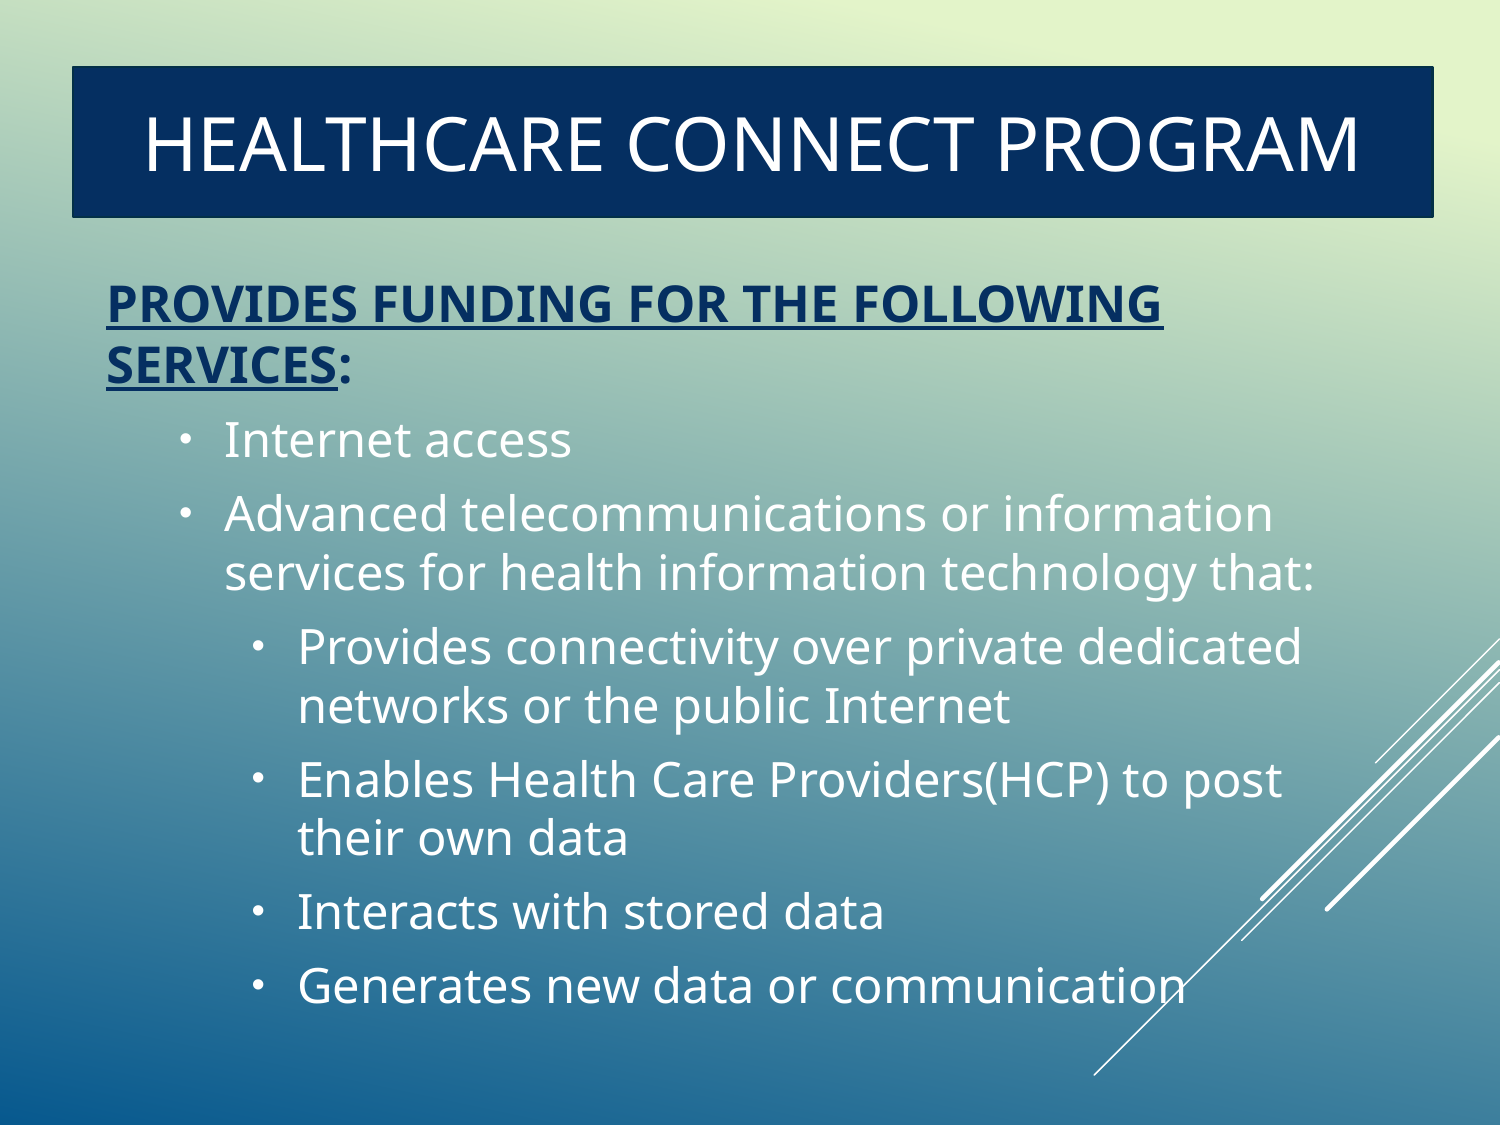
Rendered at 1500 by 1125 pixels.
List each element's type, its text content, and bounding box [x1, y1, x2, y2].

text_box HEALTHCARE CONNECT PROGRAM [72, 66, 1434, 218]
list PROVIDES FUNDING FOR THE FOLLOWING SERVICES: Internet access Advanced telecommunications or information services for health information technology that: Provides connectivity over private dedicated networks or the public Internet Enables Health Care Providers(HCP) to post their own data Interacts with stored data Generates new data or communication [91, 256, 1407, 1089]
